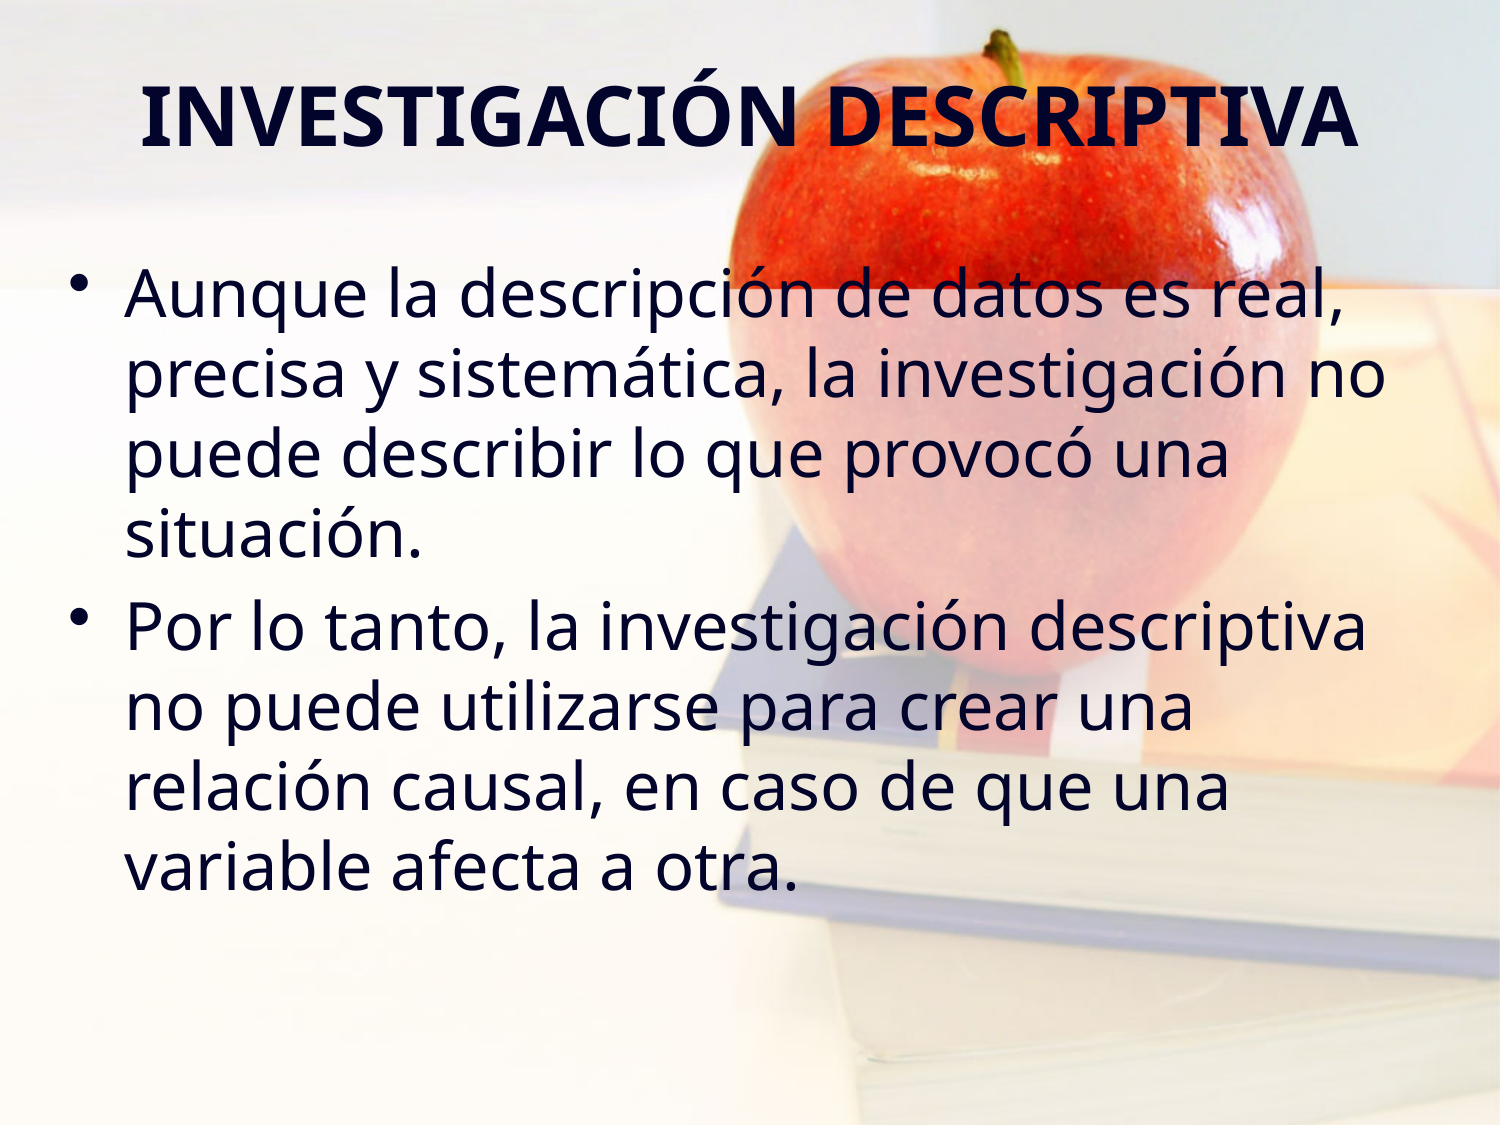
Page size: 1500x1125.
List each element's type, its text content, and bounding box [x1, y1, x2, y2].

picture [0, 0, 1500, 1125]
list Aunque la descripción de datos es real, precisa y sistemática, la investigación no puede describir lo que provocó una situación. Por lo tanto, la investigación descriptiva no puede utilizarse para crear una relación causal, en caso de que una variable afecta a otra. [52, 243, 1448, 1001]
title INVESTIGACIÓN DESCRIPTIVA [112, 18, 1388, 207]
